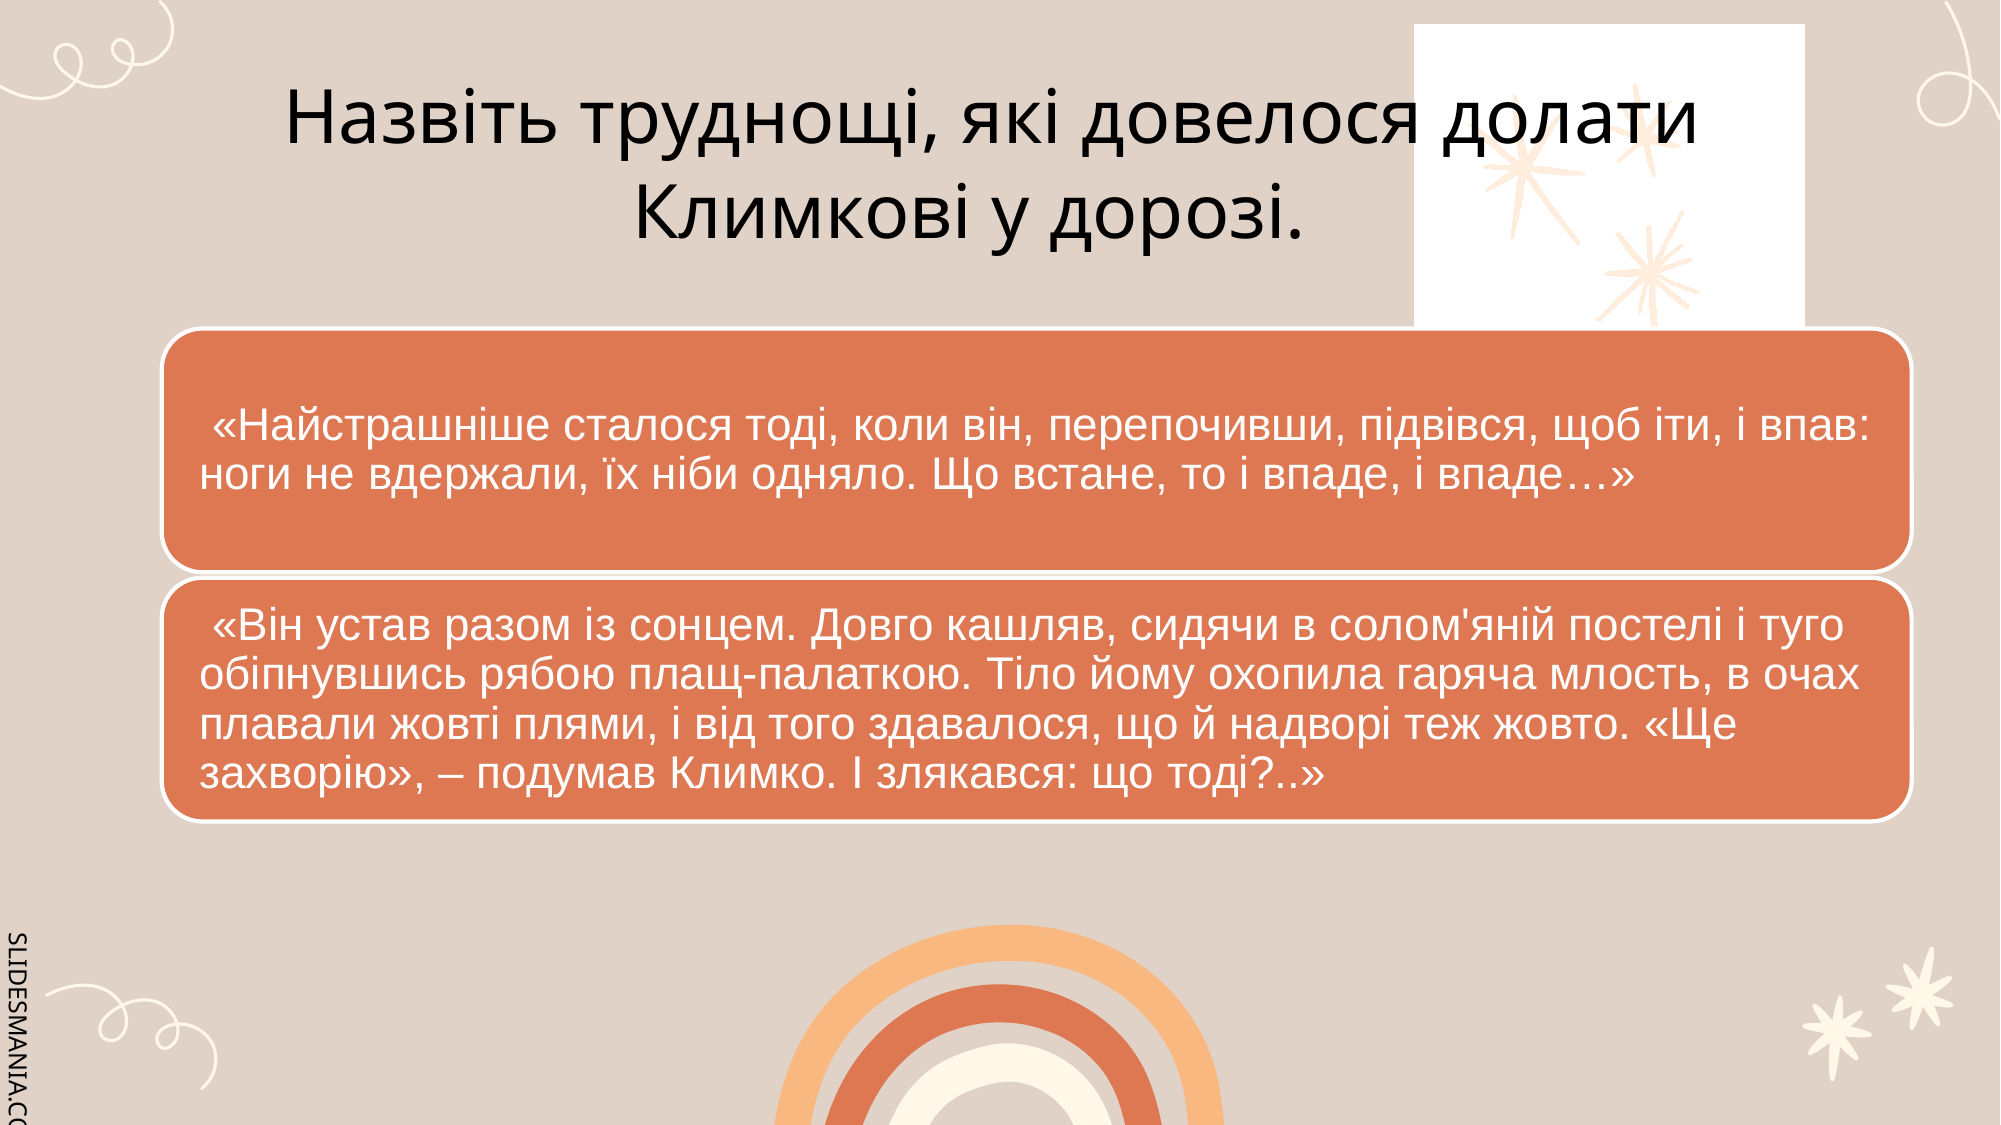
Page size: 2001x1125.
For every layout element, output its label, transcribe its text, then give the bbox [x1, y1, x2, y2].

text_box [161, 314, 1912, 831]
title Назвіть труднощі, які довелося долати Климкові у дорозі. [113, 18, 1845, 145]
picture [1413, 24, 1805, 314]
